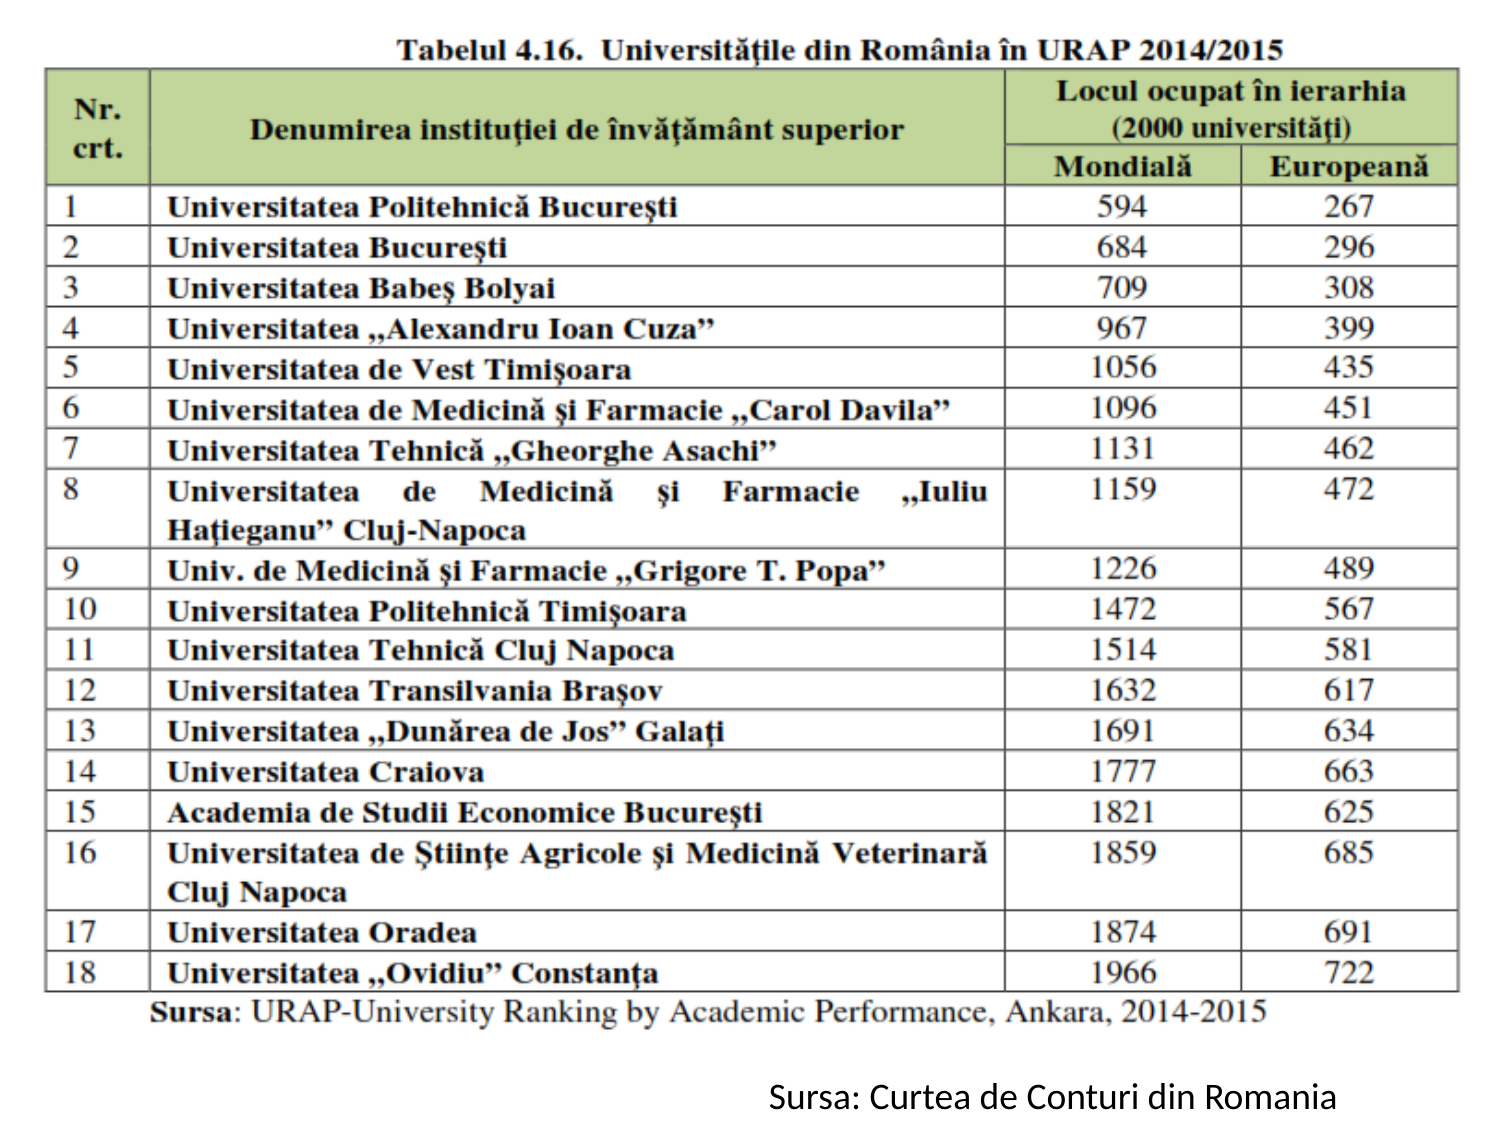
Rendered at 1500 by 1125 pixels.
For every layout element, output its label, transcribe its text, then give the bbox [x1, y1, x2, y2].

picture [37, 31, 1490, 1051]
text_box Sursa: Curtea de Conturi din Romania [754, 1064, 1417, 1125]
